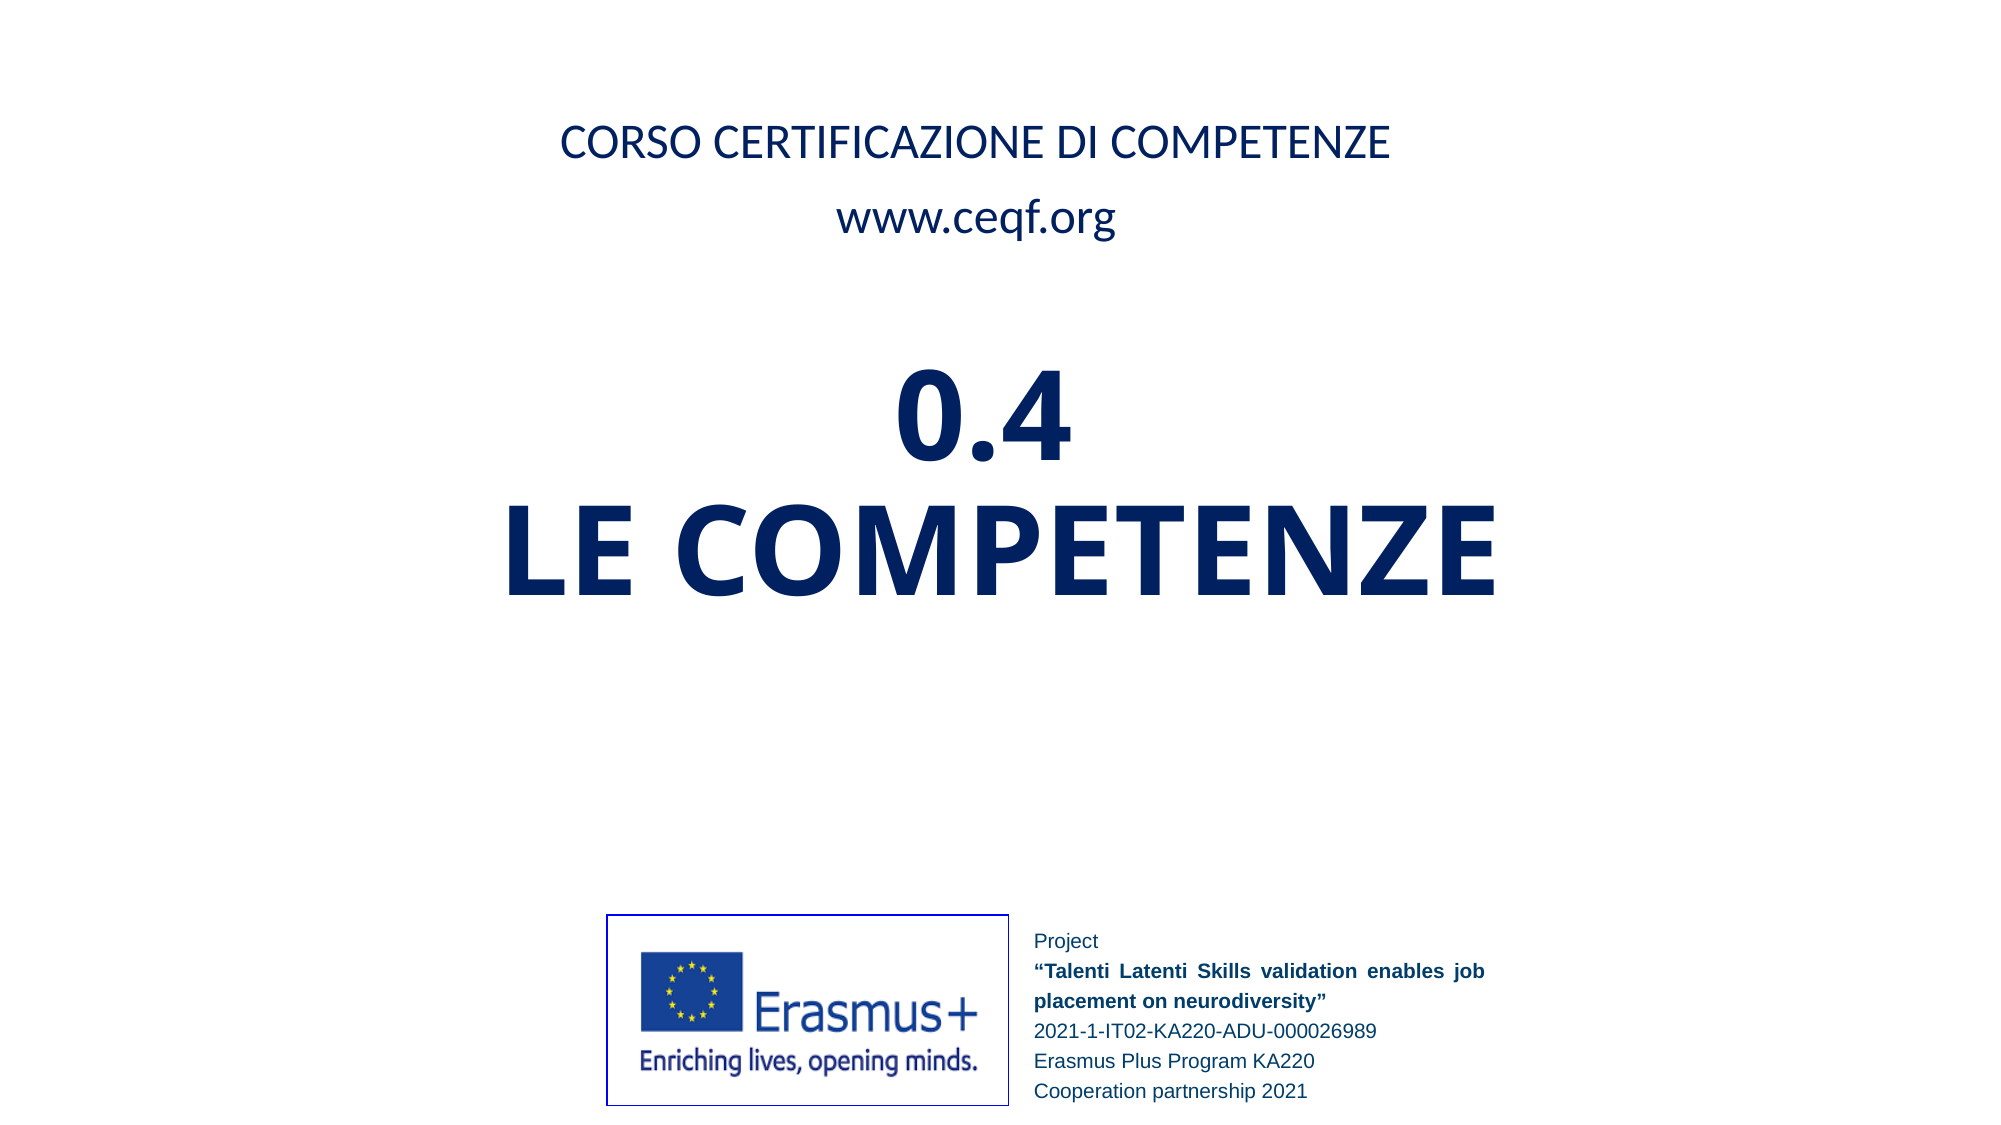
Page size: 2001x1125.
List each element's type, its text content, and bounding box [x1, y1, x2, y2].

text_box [607, 915, 1504, 1105]
title 0.4 LE COMPETENZE [249, 238, 1750, 631]
subtitle CORSO CERTIFICAZIONE DI COMPETENZE www.ceqf.org [226, 108, 1727, 380]
